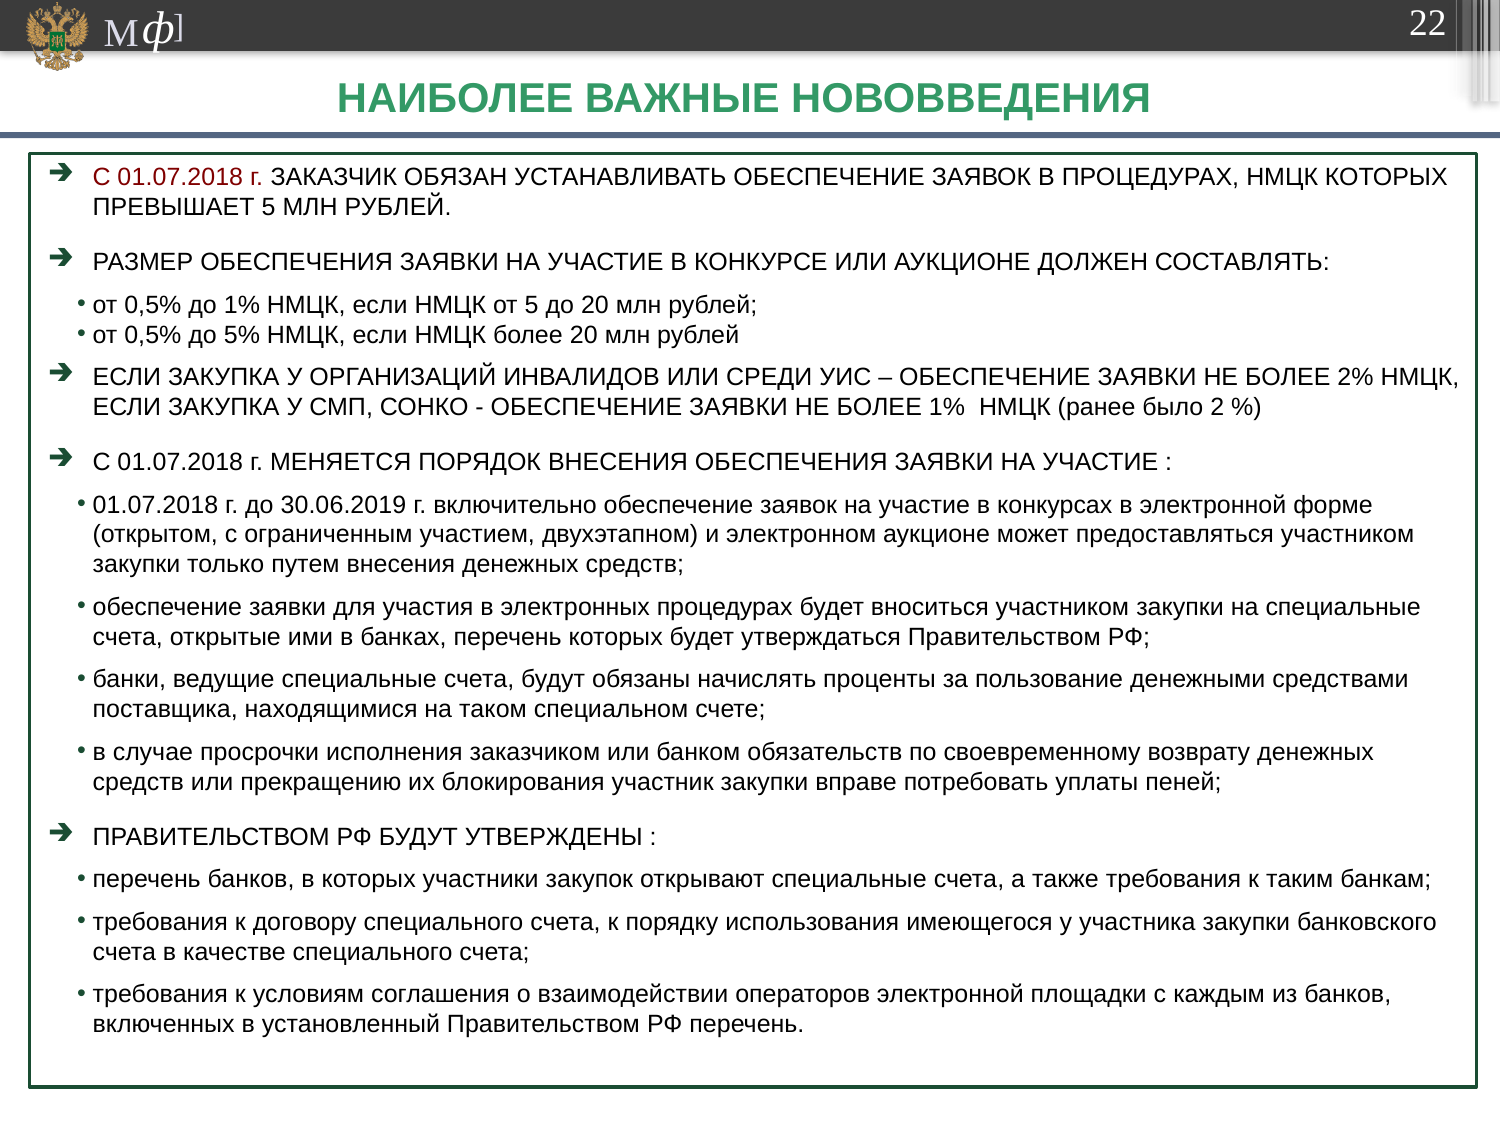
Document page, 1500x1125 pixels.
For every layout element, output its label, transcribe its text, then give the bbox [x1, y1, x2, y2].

picture [25, 1, 89, 53]
text_box НАИБОЛЕЕ ВАЖНЫЕ НОВОВВЕДЕНИЯ [0, 53, 1500, 139]
text_box С 01.07.2018 г. ЗАКАЗЧИК ОБЯЗАН УСТАНАВЛИВАТЬ ОБЕСПЕЧЕНИЕ ЗАЯВОК В ПРОЦЕДУРАХ, НМЦК КОТОРЫХ ПРЕВЫШАЕТ 5 МЛН РУБЛЕЙ. РАЗМЕР ОБЕСПЕЧЕНИЯ ЗАЯВКИ НА УЧАСТИЕ В КОНКУРСЕ ИЛИ АУКЦИОНЕ ДОЛЖЕН СОСТАВЛЯТЬ: от 0,5% до 1% НМЦК, если НМЦК от 5 до 20 млн рублей; от 0,5% до 5% НМЦК, если НМЦК более 20 млн рублей ЕСЛИ ЗАКУПКА У ОРГАНИЗАЦИЙ ИНВАЛИДОВ ИЛИ СРЕДИ УИС – ОБЕСПЕЧЕНИЕ ЗАЯВКИ НЕ БОЛЕЕ 2% НМЦК, ЕСЛИ ЗАКУПКА У СМП, СОНКО - ОБЕСПЕЧЕНИЕ ЗАЯВКИ НЕ БОЛЕЕ 1% НМЦК (ранее было 2 %) С 01.07.2018 г. МЕНЯЕТСЯ ПОРЯДОК ВНЕСЕНИЯ ОБЕСПЕЧЕНИЯ ЗАЯВКИ НА УЧАСТИЕ : 01.07.2018 г. до 30.06.2019 г. включительно обеспечение заявок на участие в конкурсах в электронной форме (открытом, с ограниченным участием, двухэтапном) и электронном аукционе может предоставляться участником закупки только путем внесения денежных средств; обеспечение заявки для участия в электронных процедурах будет вноситься участником закупки на специальные счета, открытые ими в банках, перечень которых будет утверждаться Правительством РФ; банки, ведущие специальные счета, будут обязаны начислять проценты за пользование денежными средствами поставщика, находящимися на таком специальном счете; в случае просрочки исполнения заказчиком или банком обязательств по своевременному возврату денежных средств или прекращению их блокирования участник закупки вправе потребовать уплаты пеней; ПРАВИТЕЛЬСТВОМ РФ БУДУТ УТВЕРЖДЕНЫ : перечень банков, в которых участники закупок открывают специальные счета, а также требования к таким банкам; требования к договору специального счета, к порядку использования имеющегося у участника закупки банковского счета в качестве специального счета; требования к условиям соглашения о взаимодействии операторов электронной площадки с каждым из банков, включенных в установленный Правительством РФ перечень. [33, 153, 1477, 1045]
text_box [28, 152, 1478, 1089]
